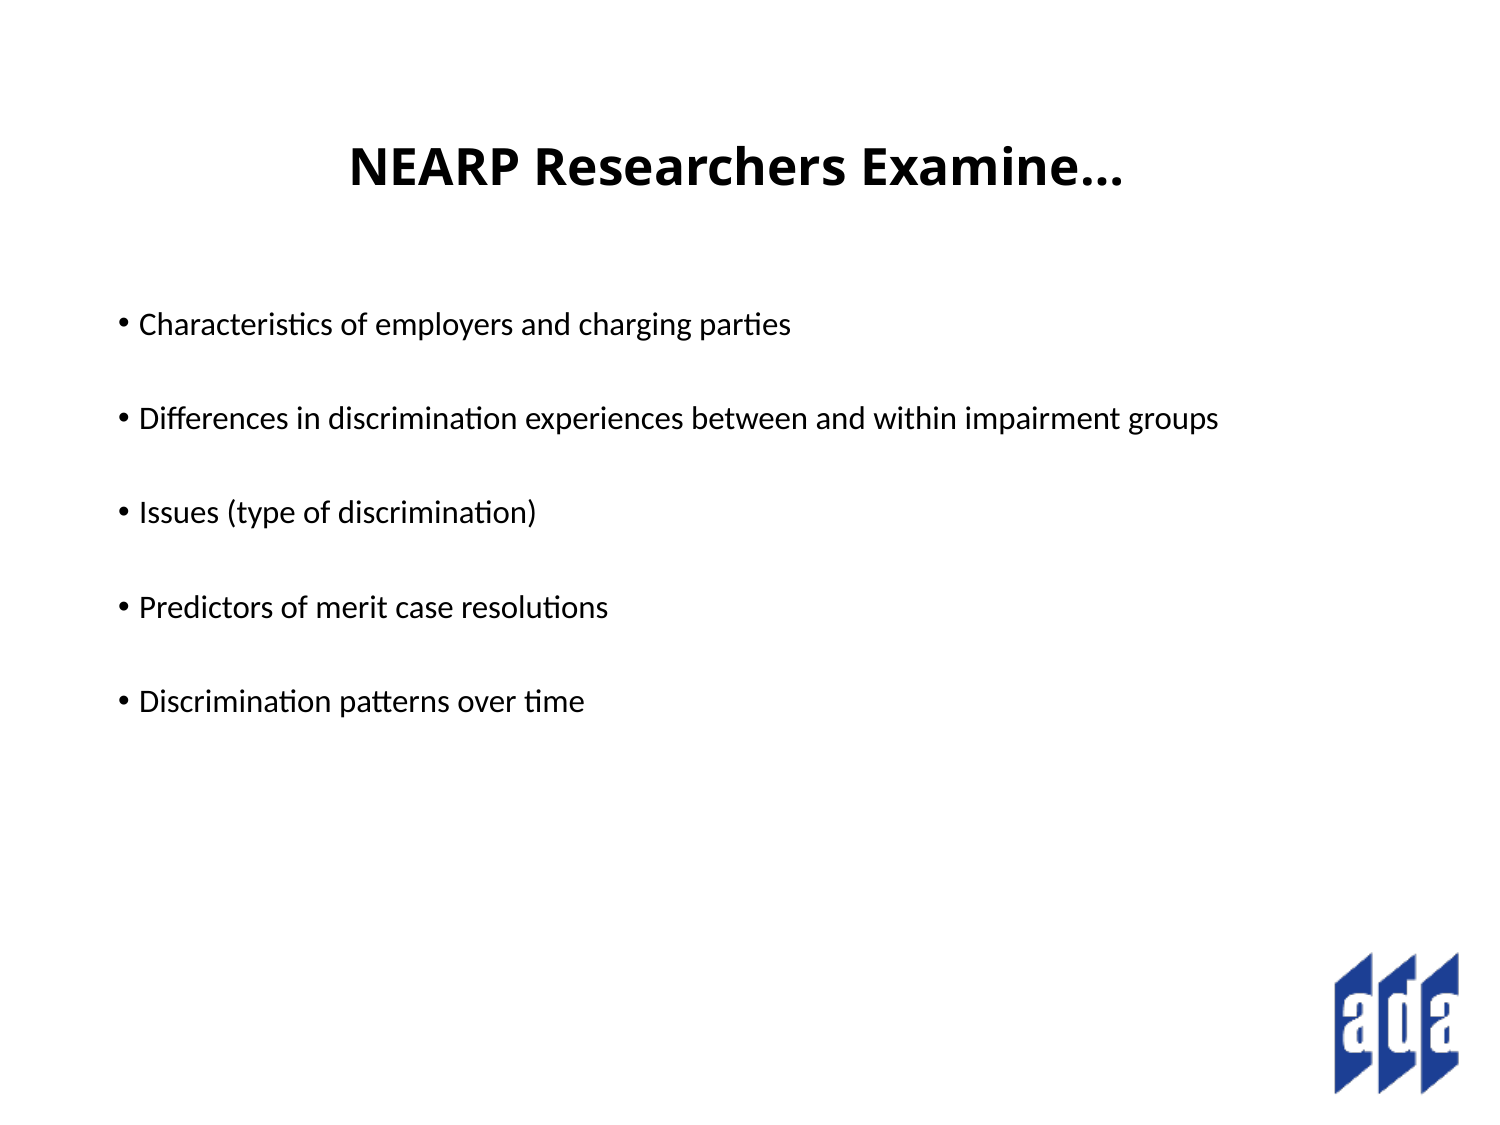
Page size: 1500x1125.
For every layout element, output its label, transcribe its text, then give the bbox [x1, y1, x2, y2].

title NEARP Researchers Examine… [103, 59, 1397, 278]
list Characteristics of employers and charging parties Differences in discrimination experiences between and within impairment groups Issues (type of discrimination) Predictors of merit case resolutions Discrimination patterns over time [103, 299, 1397, 1014]
picture [1210, 915, 1500, 1125]
